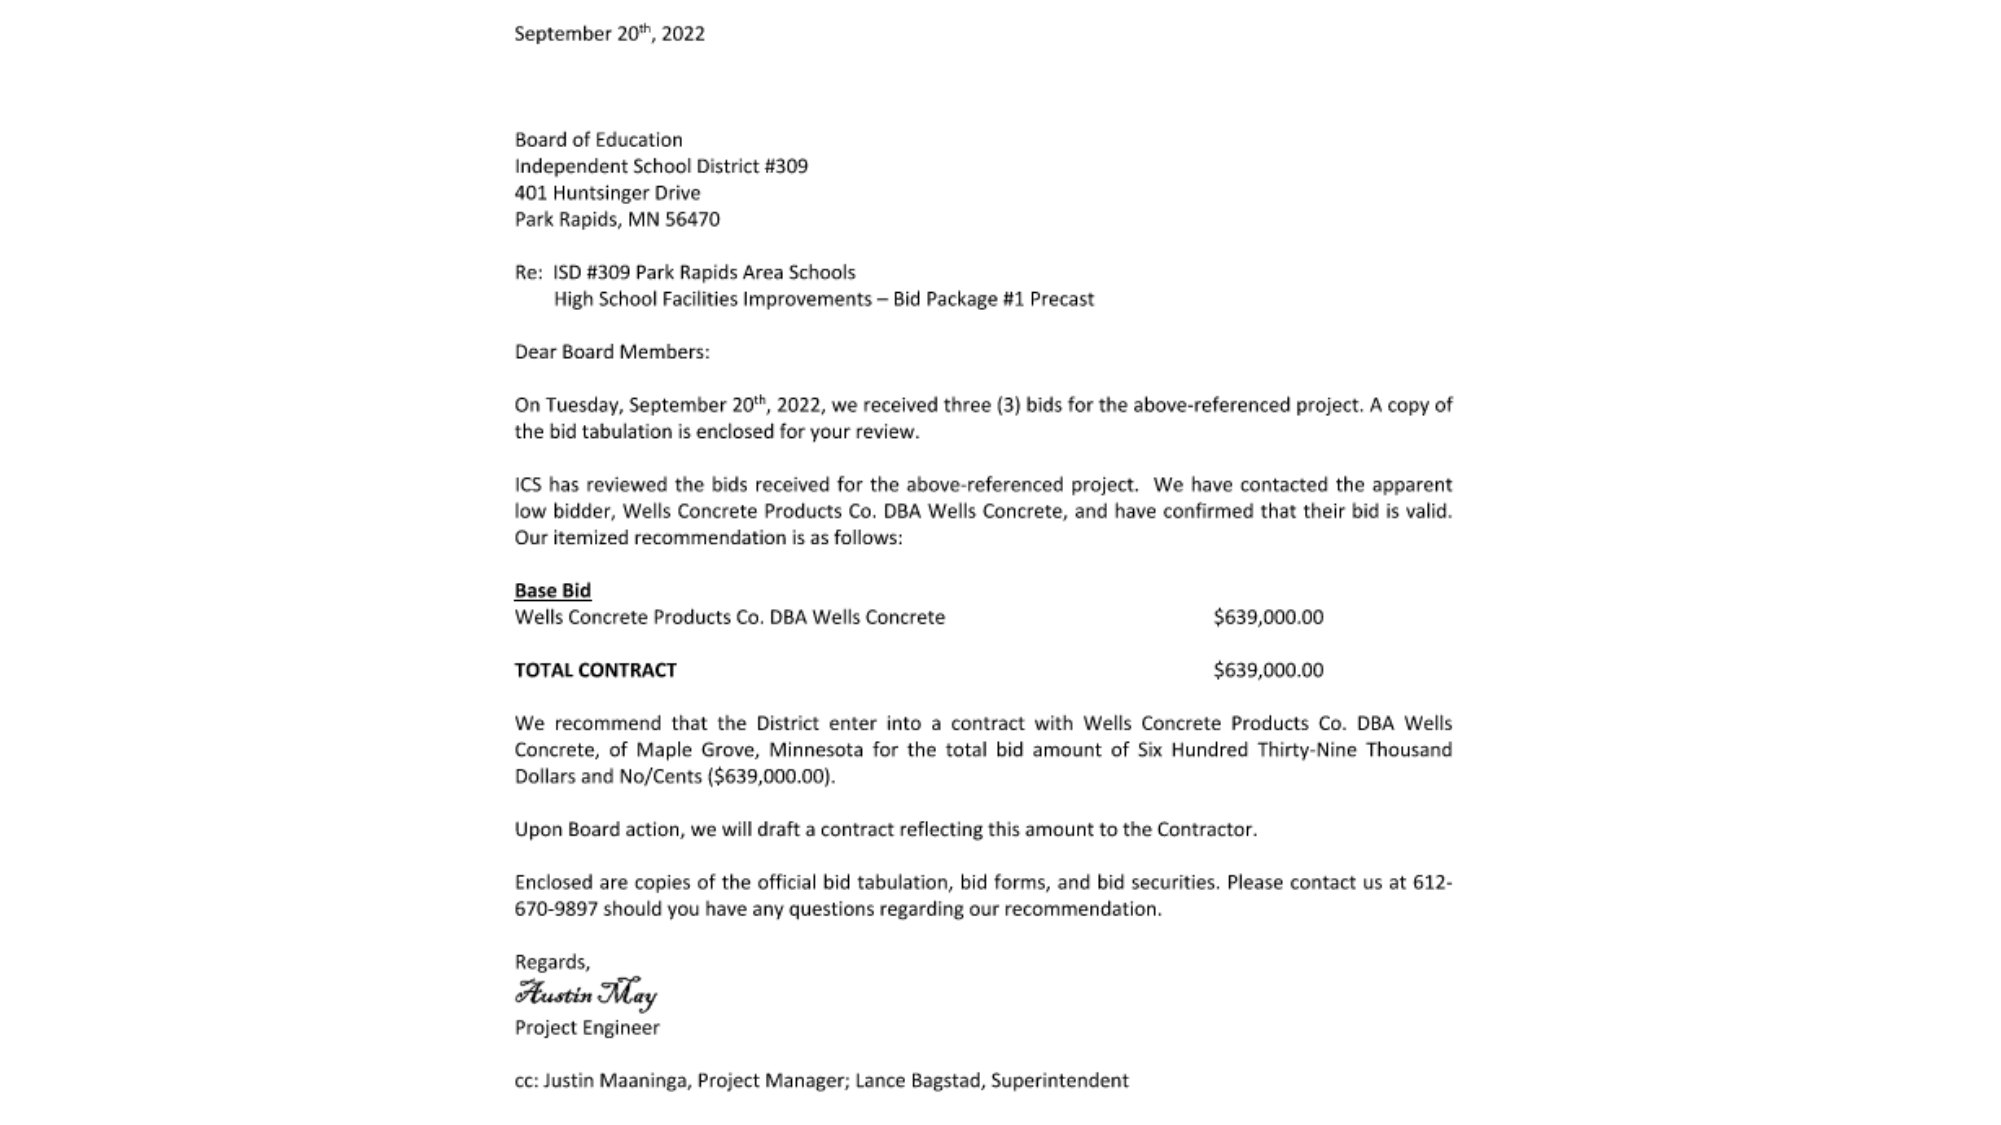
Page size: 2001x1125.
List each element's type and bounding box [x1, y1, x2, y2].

picture [493, 15, 1475, 1110]
